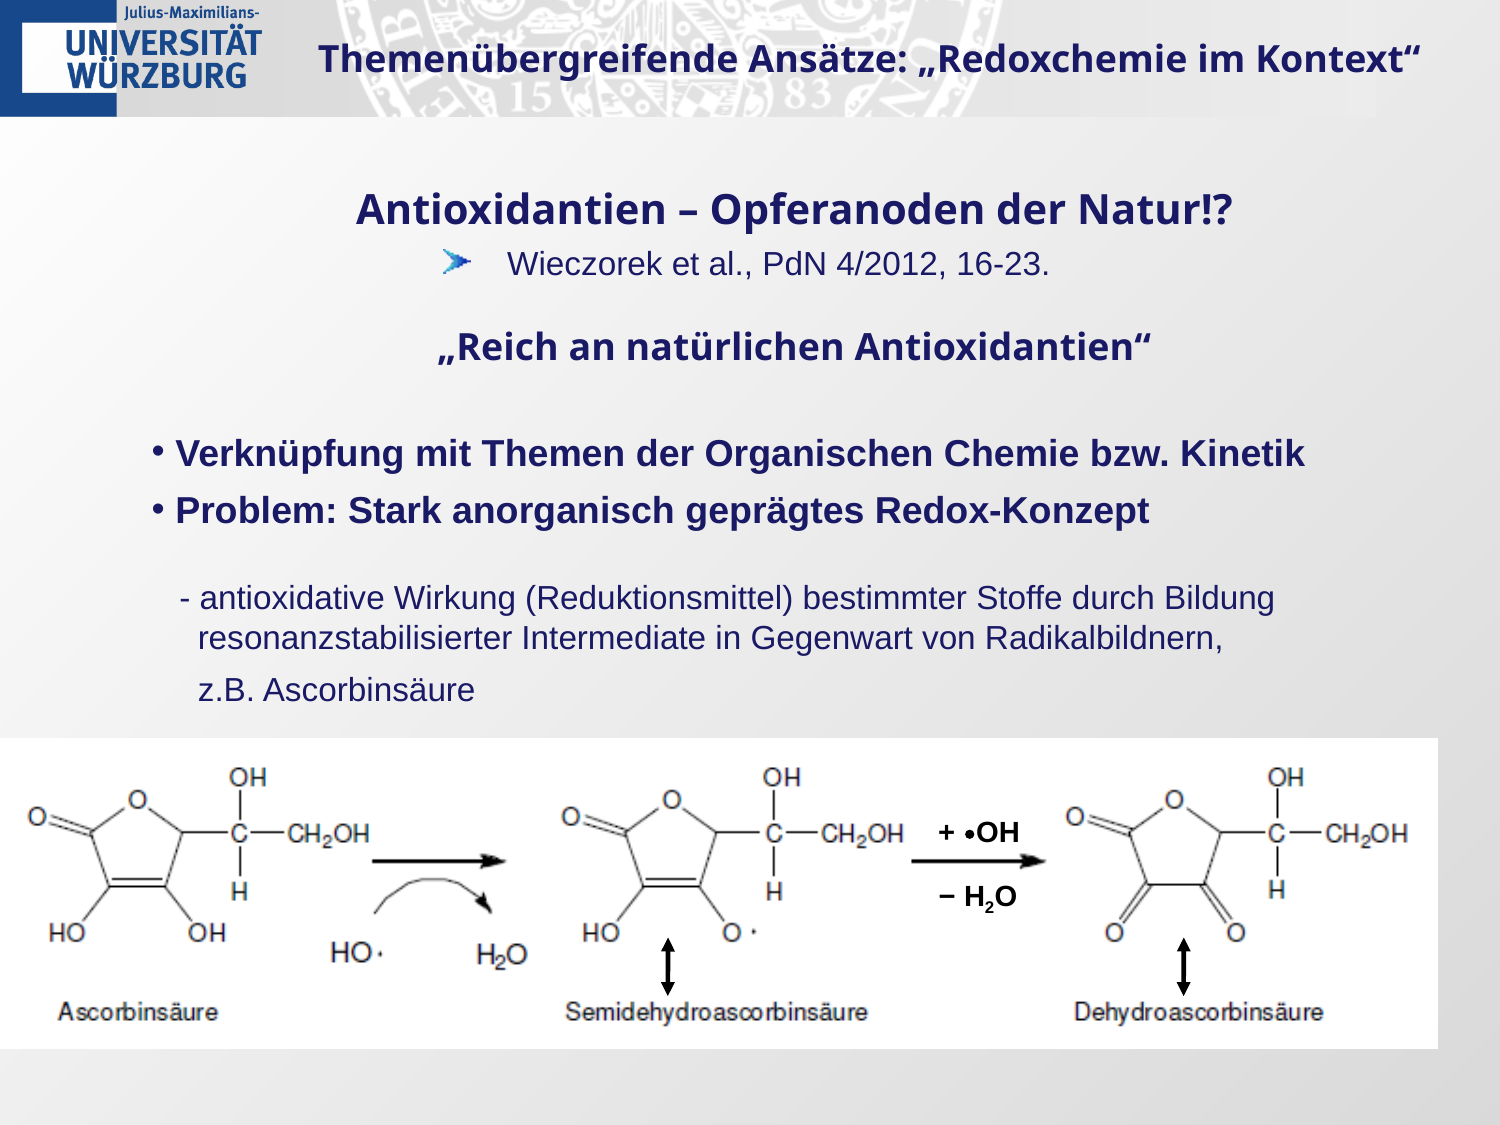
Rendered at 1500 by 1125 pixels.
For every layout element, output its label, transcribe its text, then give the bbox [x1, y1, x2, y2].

picture [443, 249, 471, 274]
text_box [0, 0, 1377, 118]
text_box Themenübergreifende Ansätze: „Redoxchemie im Kontext“ [1381, 27, 1493, 88]
text_box Wieczorek et al., PdN 4/2012, 16-23. [314, 234, 1112, 289]
text_box Verknüpfung mit Themen der Organischen Chemie bzw. Kinetik Problem: Stark anorganisch geprägtes Redox-Konzept - antioxidative Wirkung (Reduktionsmittel) bestimmter Stoffe durch Bildung resonanzstabilisierter Intermediate in Gegenwart von Radikalbildnern, z.B. Ascorbinsäure [136, 421, 1348, 716]
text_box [922, 805, 1036, 921]
text_box Antioxidantien – Opferanoden der Natur!? „Reich an natürlichen Antioxidantien“ [341, 175, 1249, 376]
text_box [0, 737, 1438, 1050]
